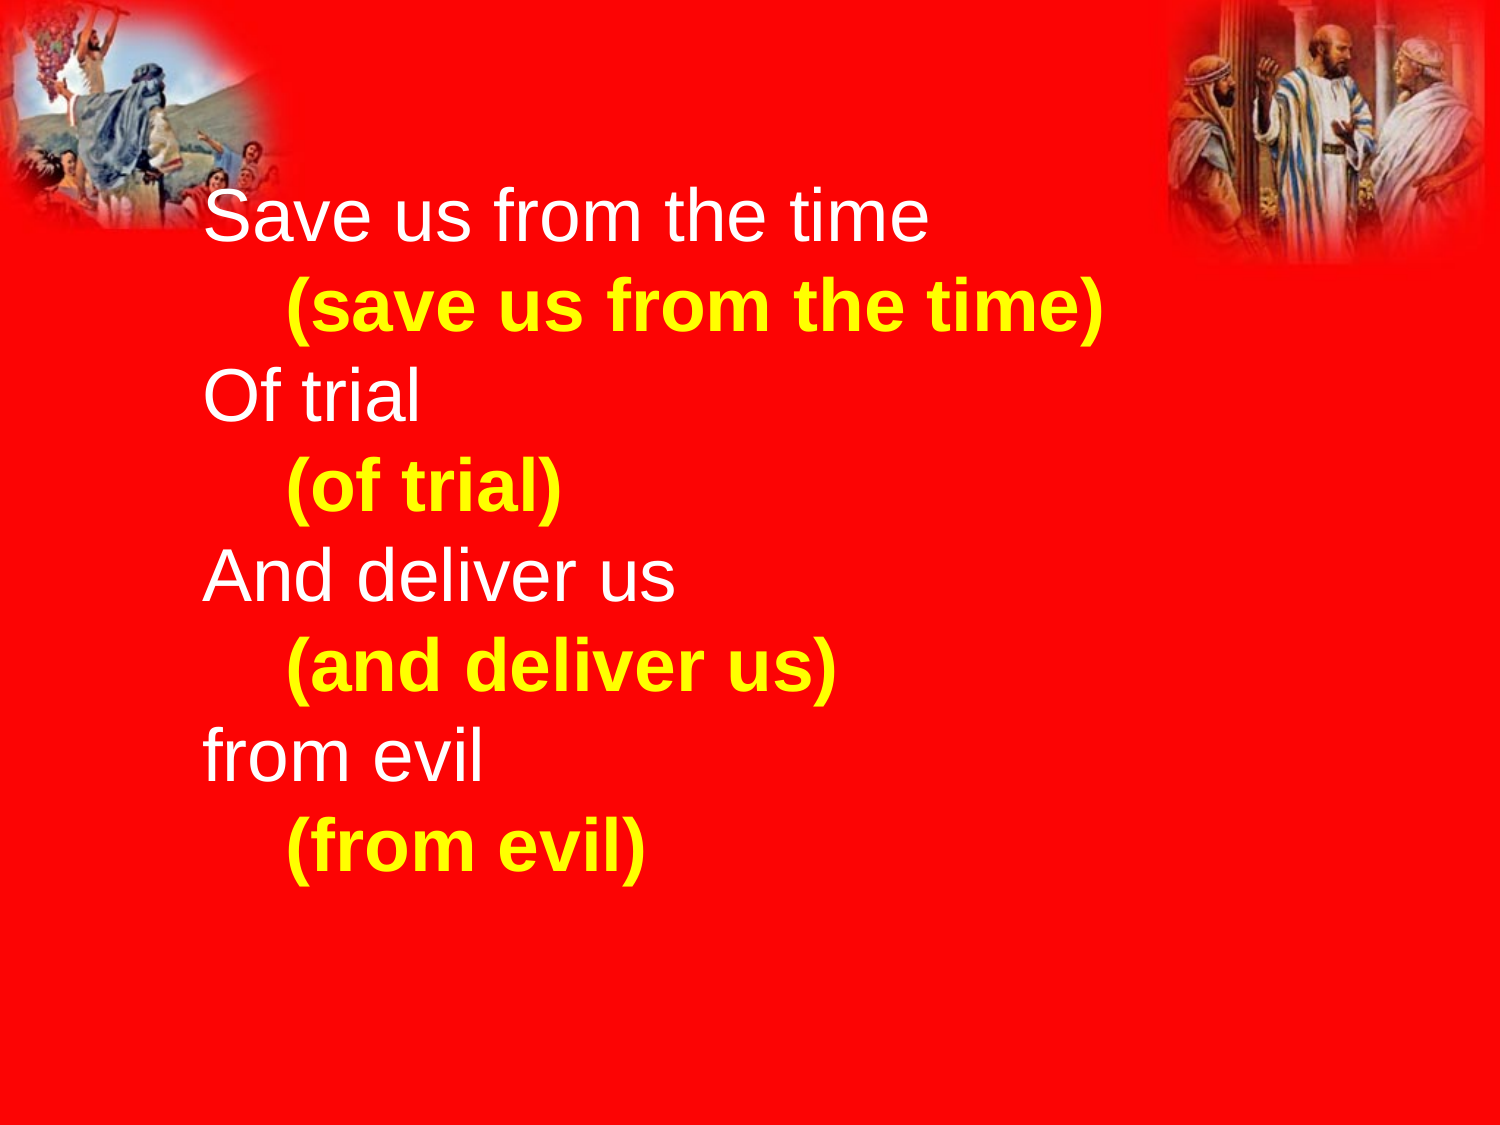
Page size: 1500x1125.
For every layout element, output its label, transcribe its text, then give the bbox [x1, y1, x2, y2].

text_box Save us from the time (save us from the time) Of trial (of trial) And deliver us (and deliver us) from evil (from evil) [187, 158, 1125, 984]
picture [0, 0, 1500, 1125]
